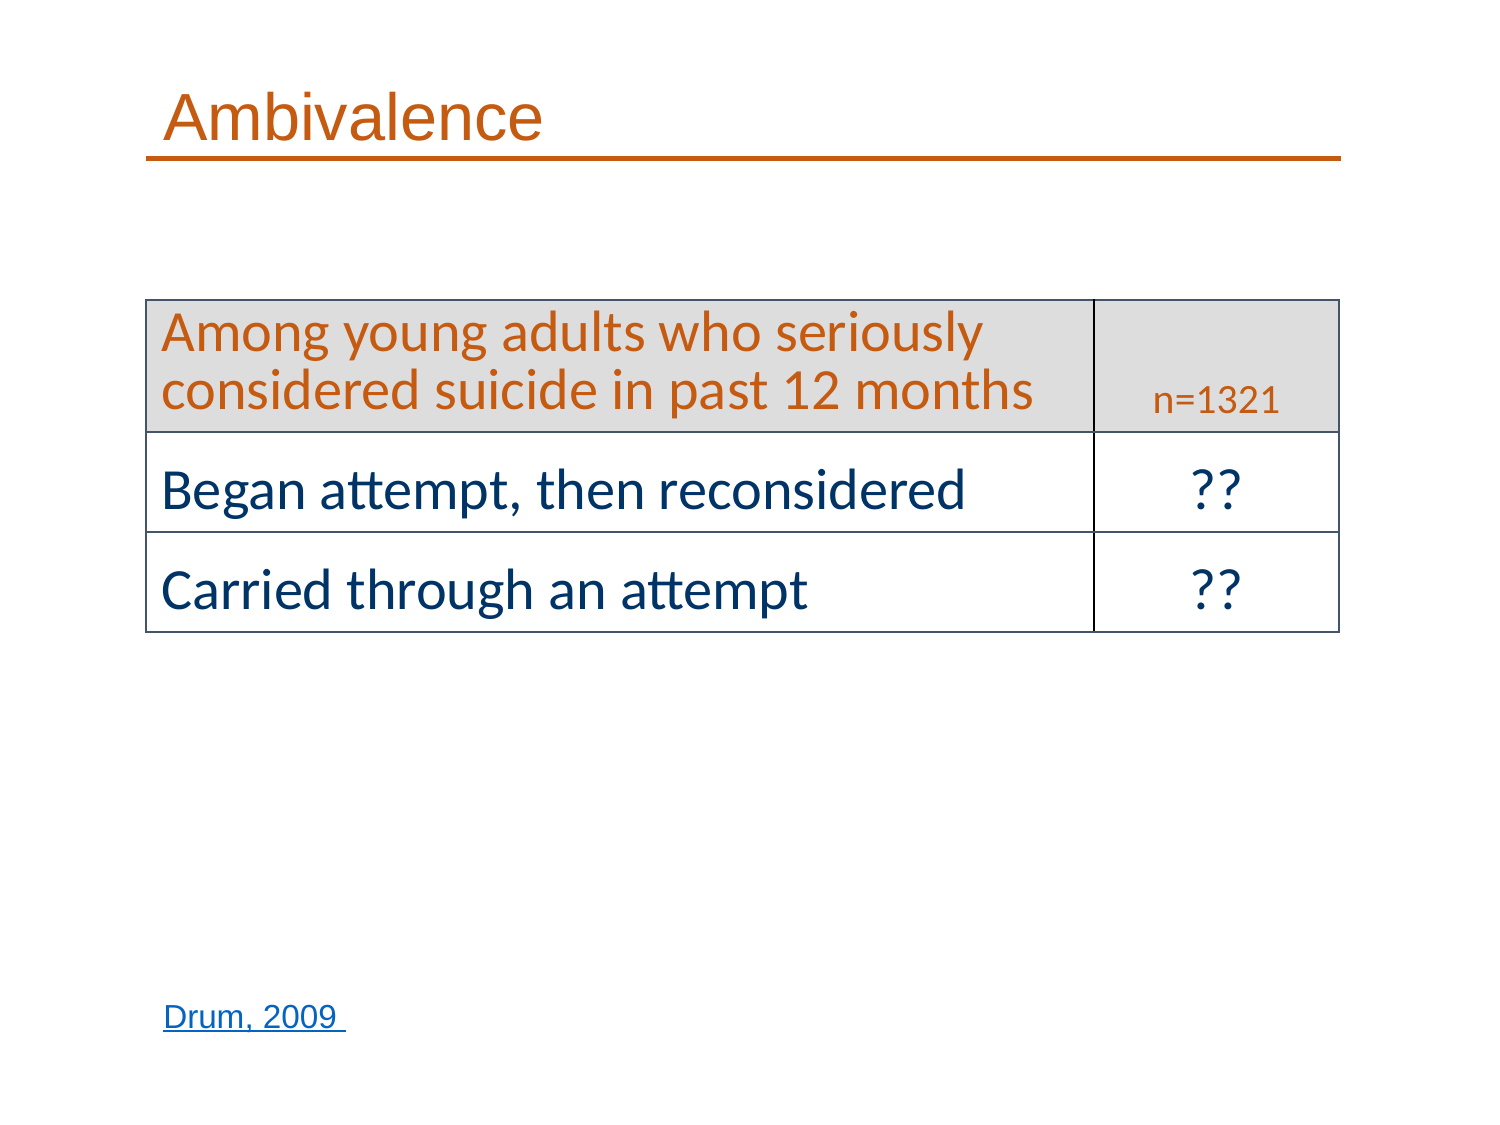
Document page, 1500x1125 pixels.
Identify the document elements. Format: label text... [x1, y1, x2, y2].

table_header Among young adults who seriously considered suicide in past 12 months [147, 301, 1093, 431]
text_box Ambivalence [148, 42, 1455, 185]
table_cell ?? [1095, 433, 1338, 531]
table_cell Carried through an attempt [147, 533, 1093, 631]
table_cell ?? [1095, 533, 1338, 631]
table_cell Began attempt, then reconsidered [147, 433, 1093, 531]
text_box Drum, 2009 [148, 987, 1083, 1043]
table_header n=1321 [1095, 301, 1338, 431]
